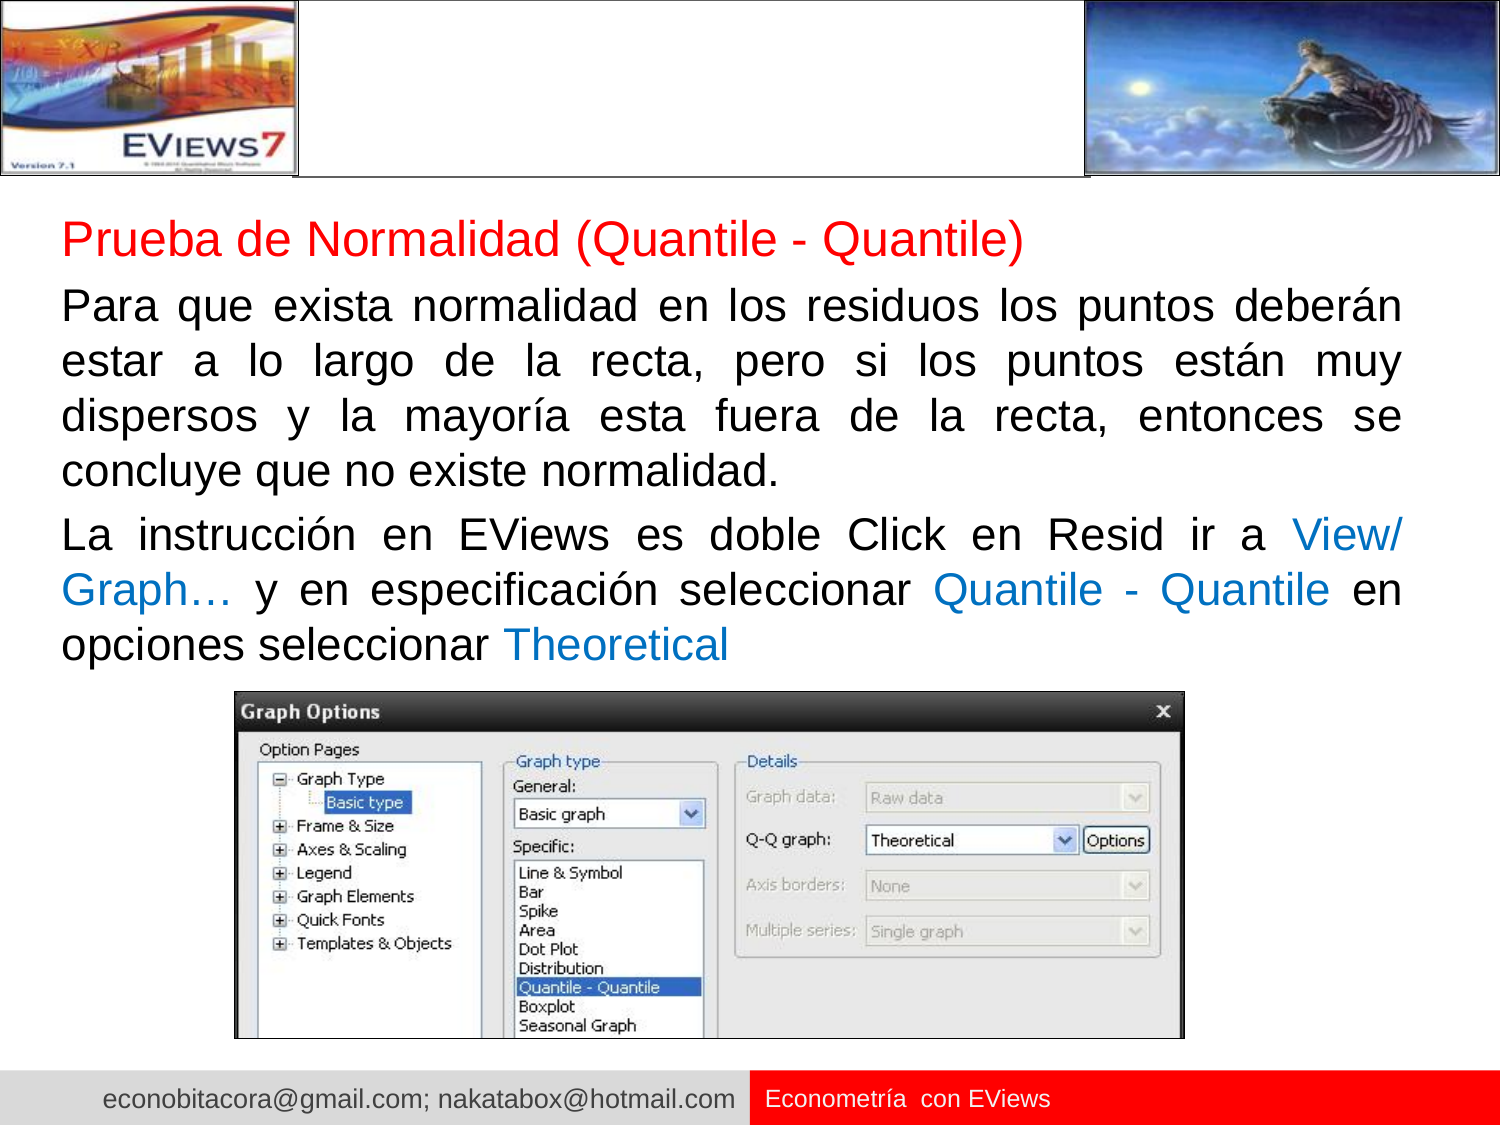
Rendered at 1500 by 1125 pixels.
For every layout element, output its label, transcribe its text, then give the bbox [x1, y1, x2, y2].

picture [234, 691, 1185, 1039]
picture [0, 0, 299, 177]
text_box Econometría con EViews [749, 1070, 1500, 1125]
text_box [299, 0, 1081, 178]
picture [1084, 0, 1500, 177]
text_box Prueba de Normalidad (Quantile - Quantile) Para que exista normalidad en los residuos los puntos deberán estar a lo largo de la recta, pero si los puntos están muy dispersos y la mayoría esta fuera de la recta, entonces se concluye que no existe normalidad. La instrucción en EViews es doble Click en Resid ir a View/ Graph… y en especificación seleccionar Quantile - Quantile en opciones seleccionar Theoretical [46, 199, 1419, 727]
text_box econobitacora@gmail.com; nakatabox@hotmail.com [0, 1070, 749, 1125]
